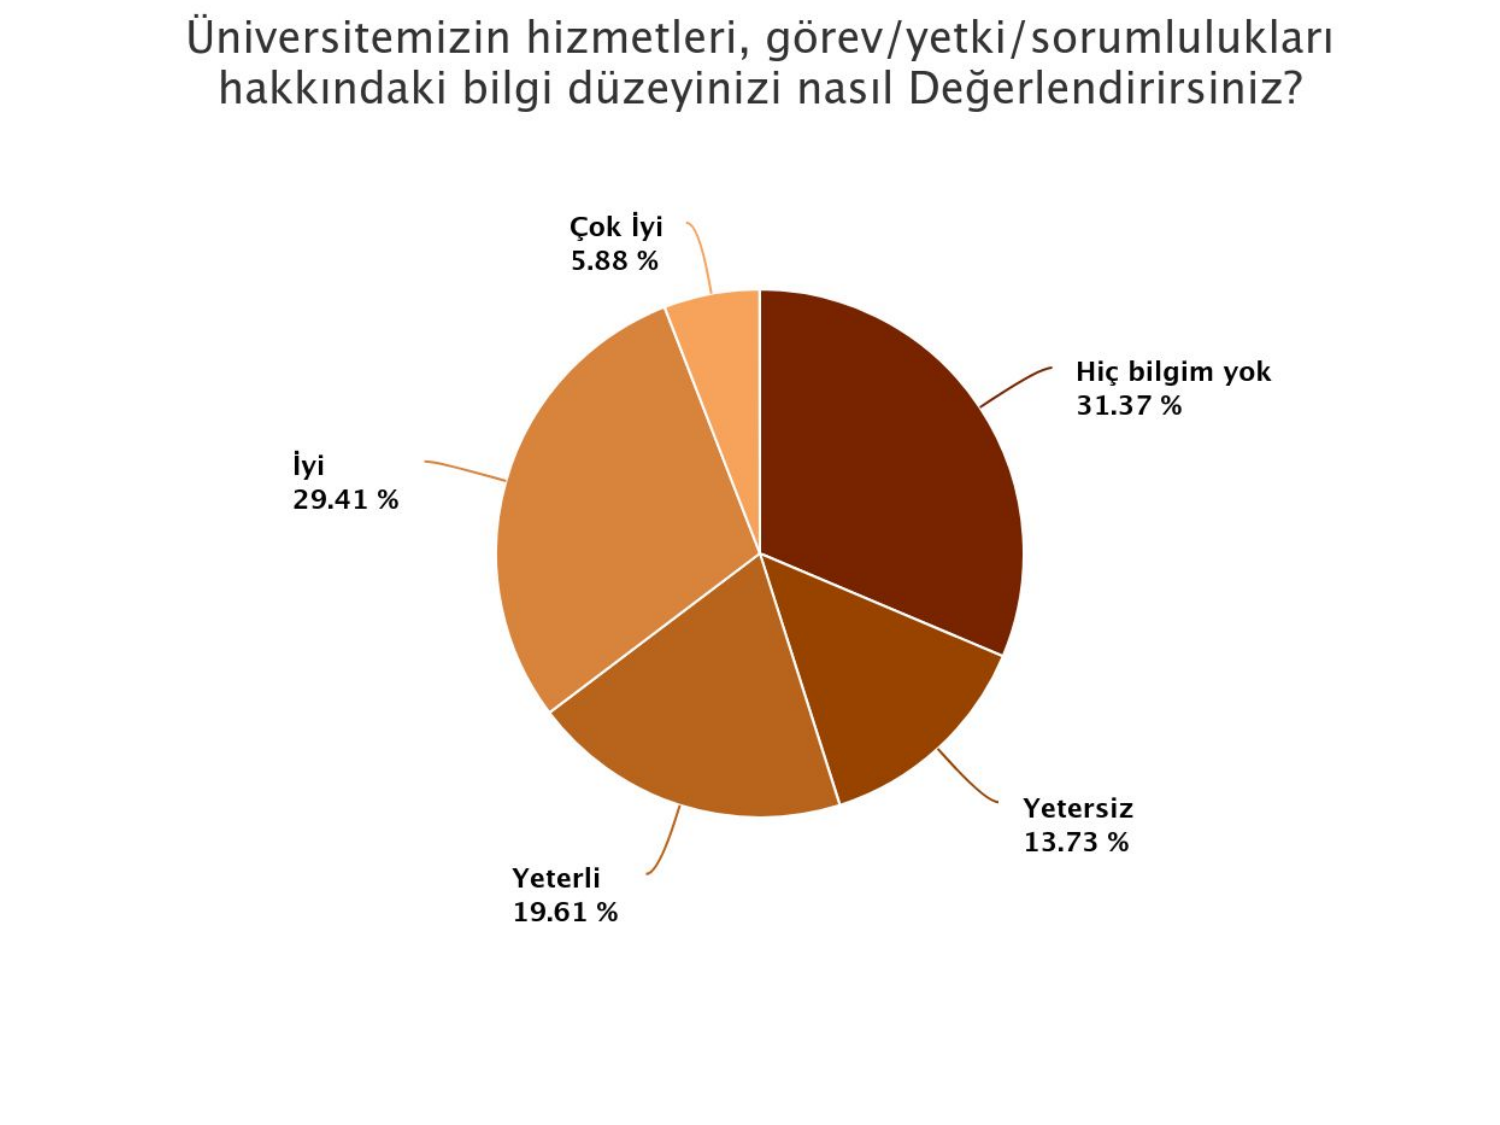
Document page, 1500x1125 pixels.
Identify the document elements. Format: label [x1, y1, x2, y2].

picture [36, 0, 1483, 960]
